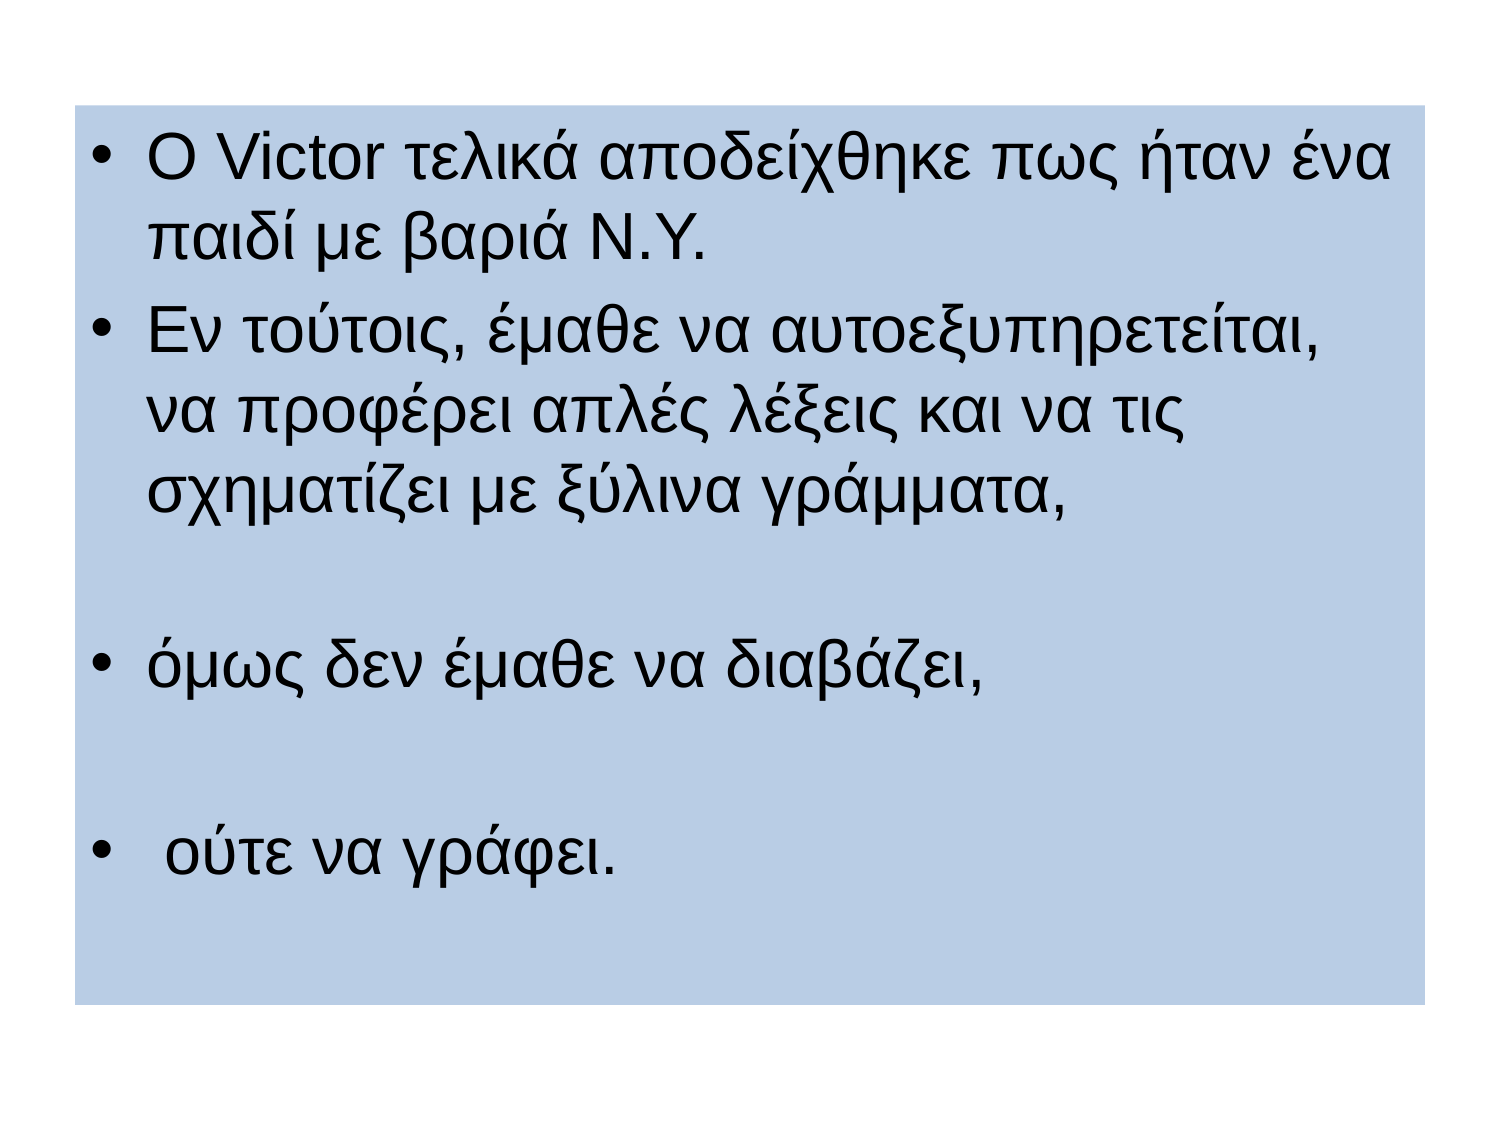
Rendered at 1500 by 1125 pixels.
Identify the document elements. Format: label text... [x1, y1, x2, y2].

list Ο Victor τελικά αποδείχθηκε πως ήταν ένα παιδί με βαριά Ν.Υ. Εν τούτοις, έμαθε να αυτοεξυπηρετείται, να προφέρει απλές λέξεις και να τις σχηματίζει με ξύλινα γράμματα, όμως δεν έμαθε να διαβάζει, ούτε να γράφει. [75, 105, 1425, 1005]
